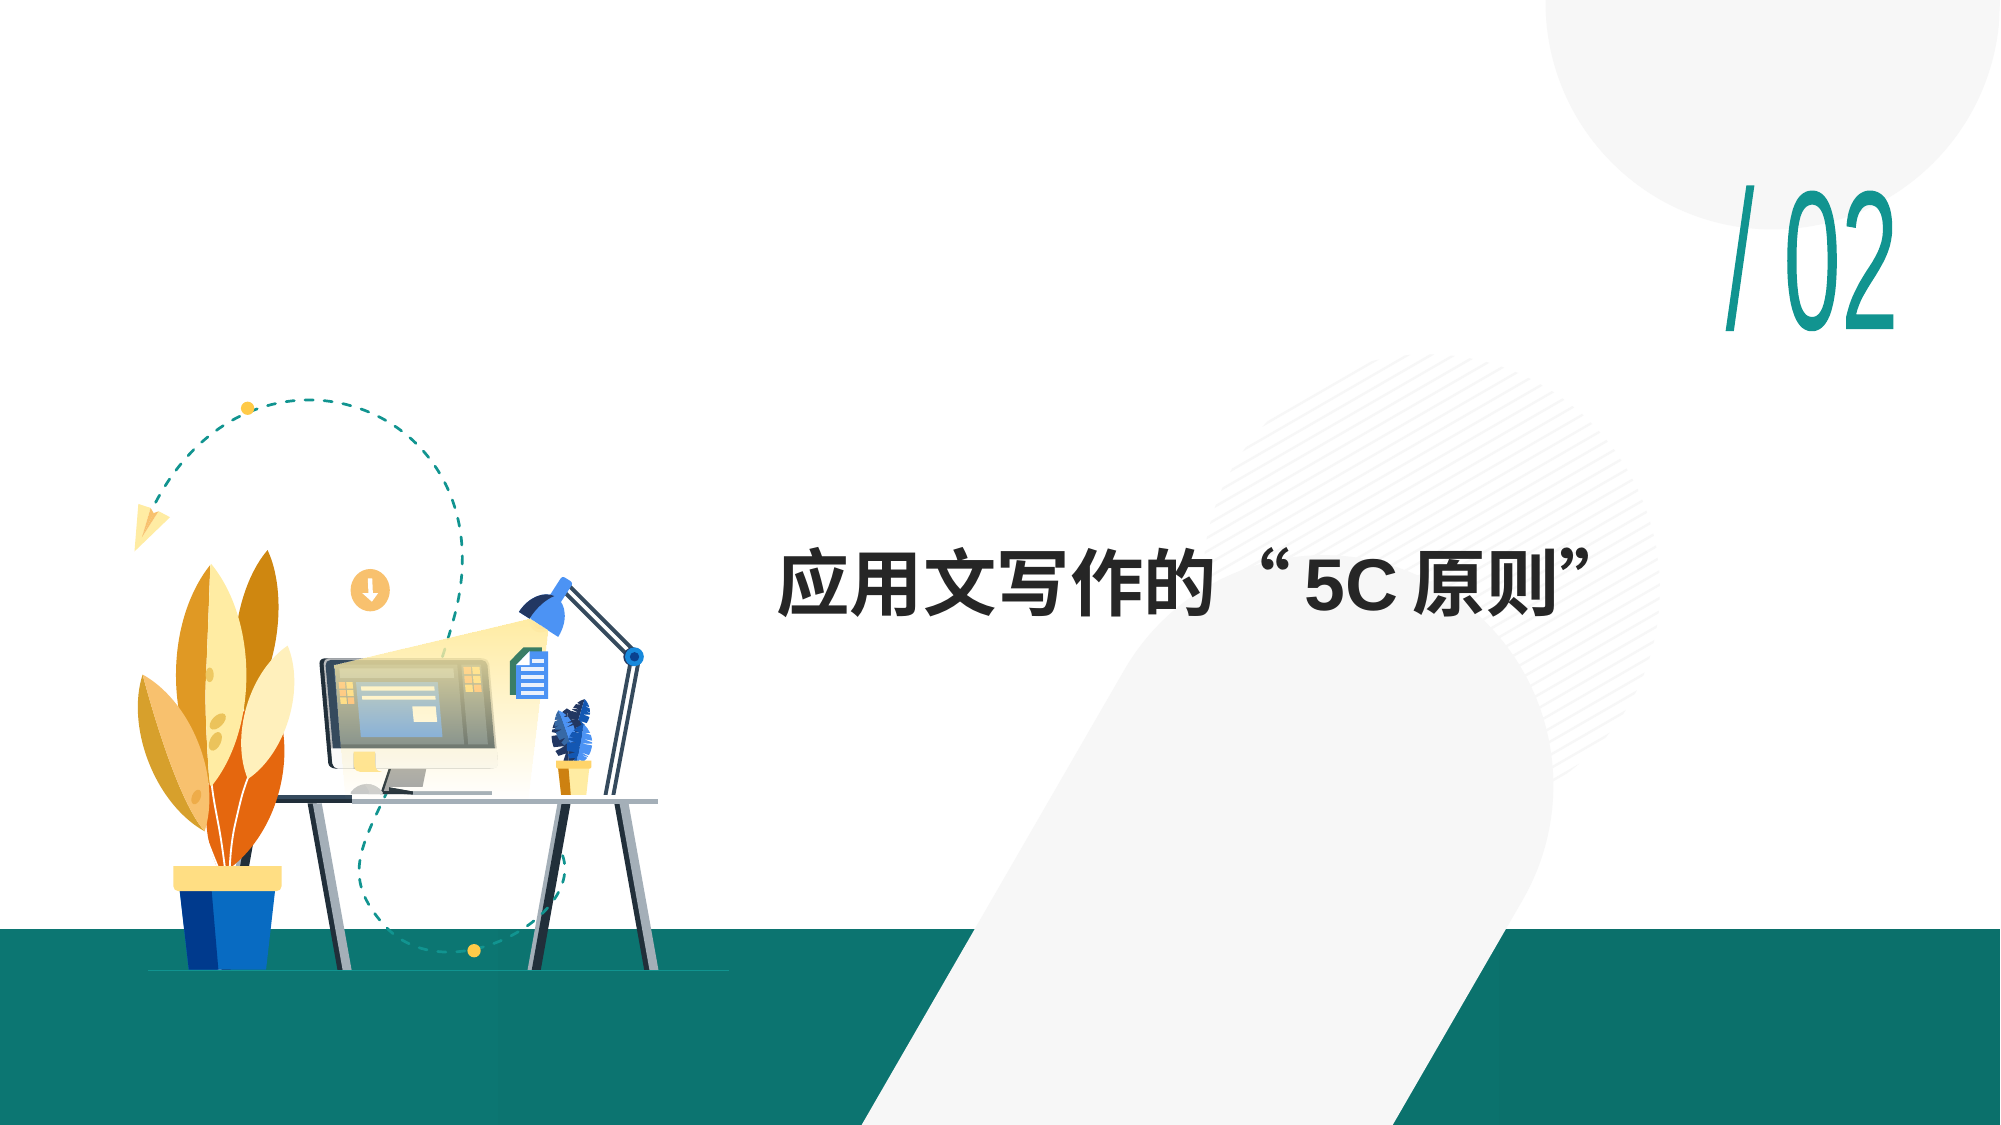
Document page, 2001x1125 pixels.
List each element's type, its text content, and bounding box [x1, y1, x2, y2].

title 应用文写作的“5C原则” [761, 487, 861, 635]
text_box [861, 0, 2000, 1125]
